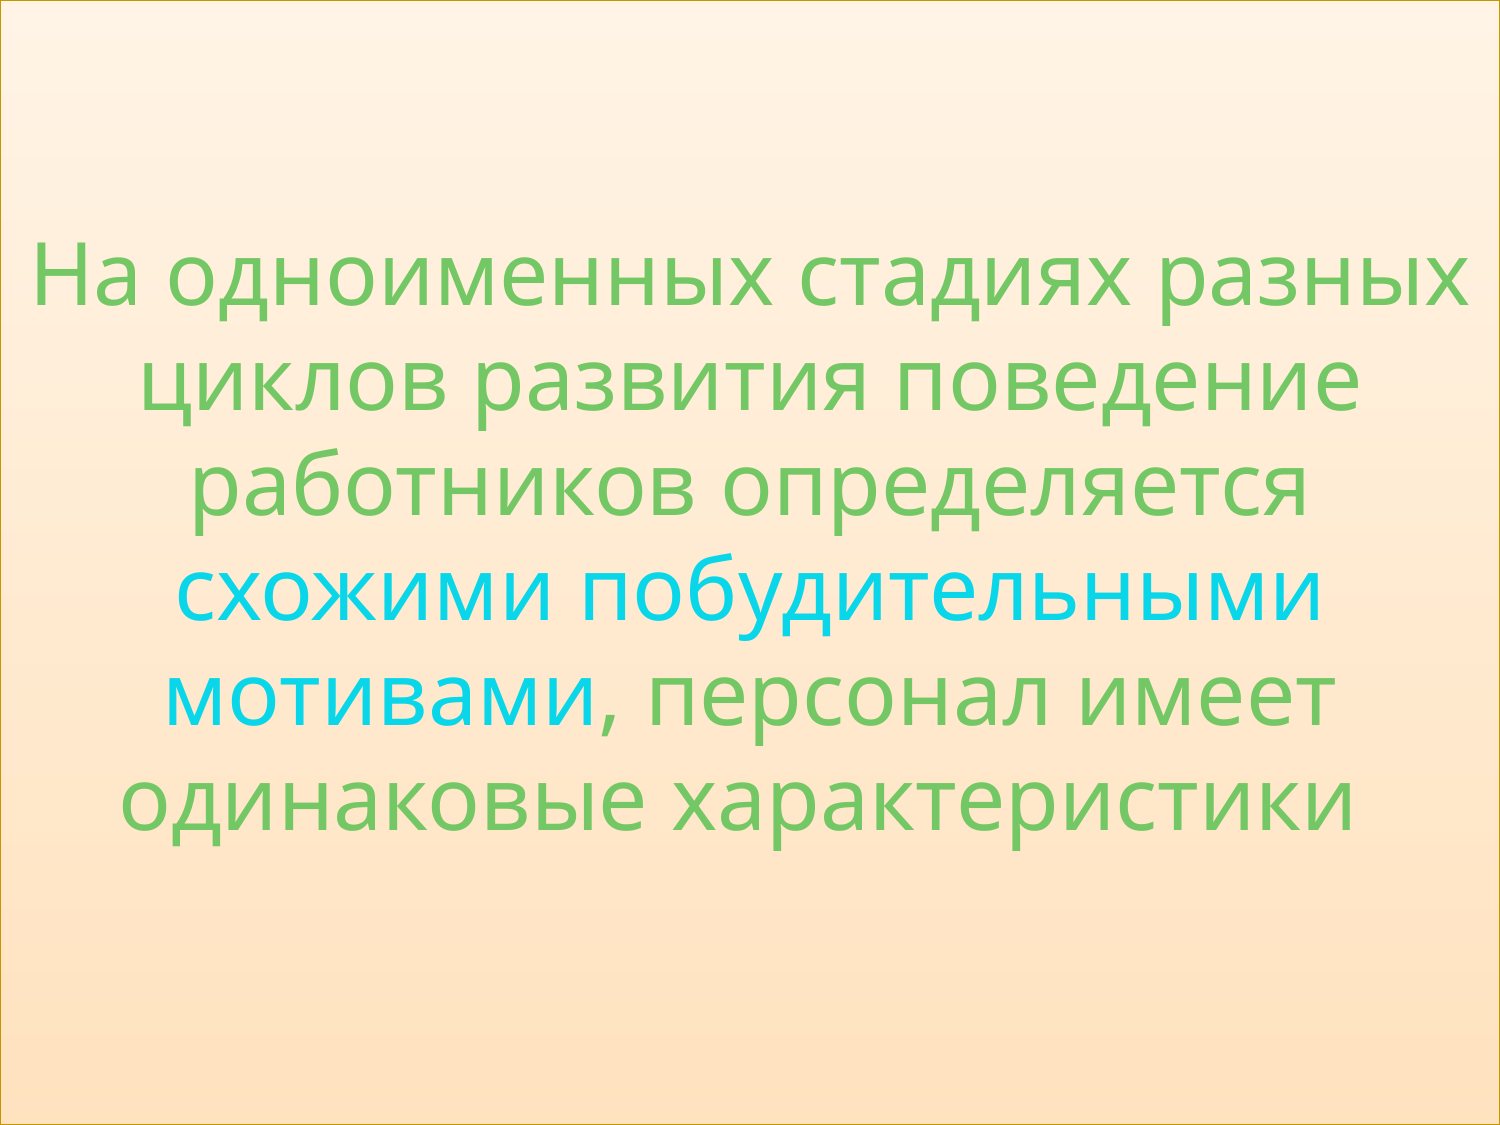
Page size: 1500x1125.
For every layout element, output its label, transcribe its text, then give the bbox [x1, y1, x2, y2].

title На одноименных стадиях разных циклов развития поведение работников определяется схожими побудительными мотивами, персонал имеет одинаковые характеристики [0, 0, 1500, 1125]
